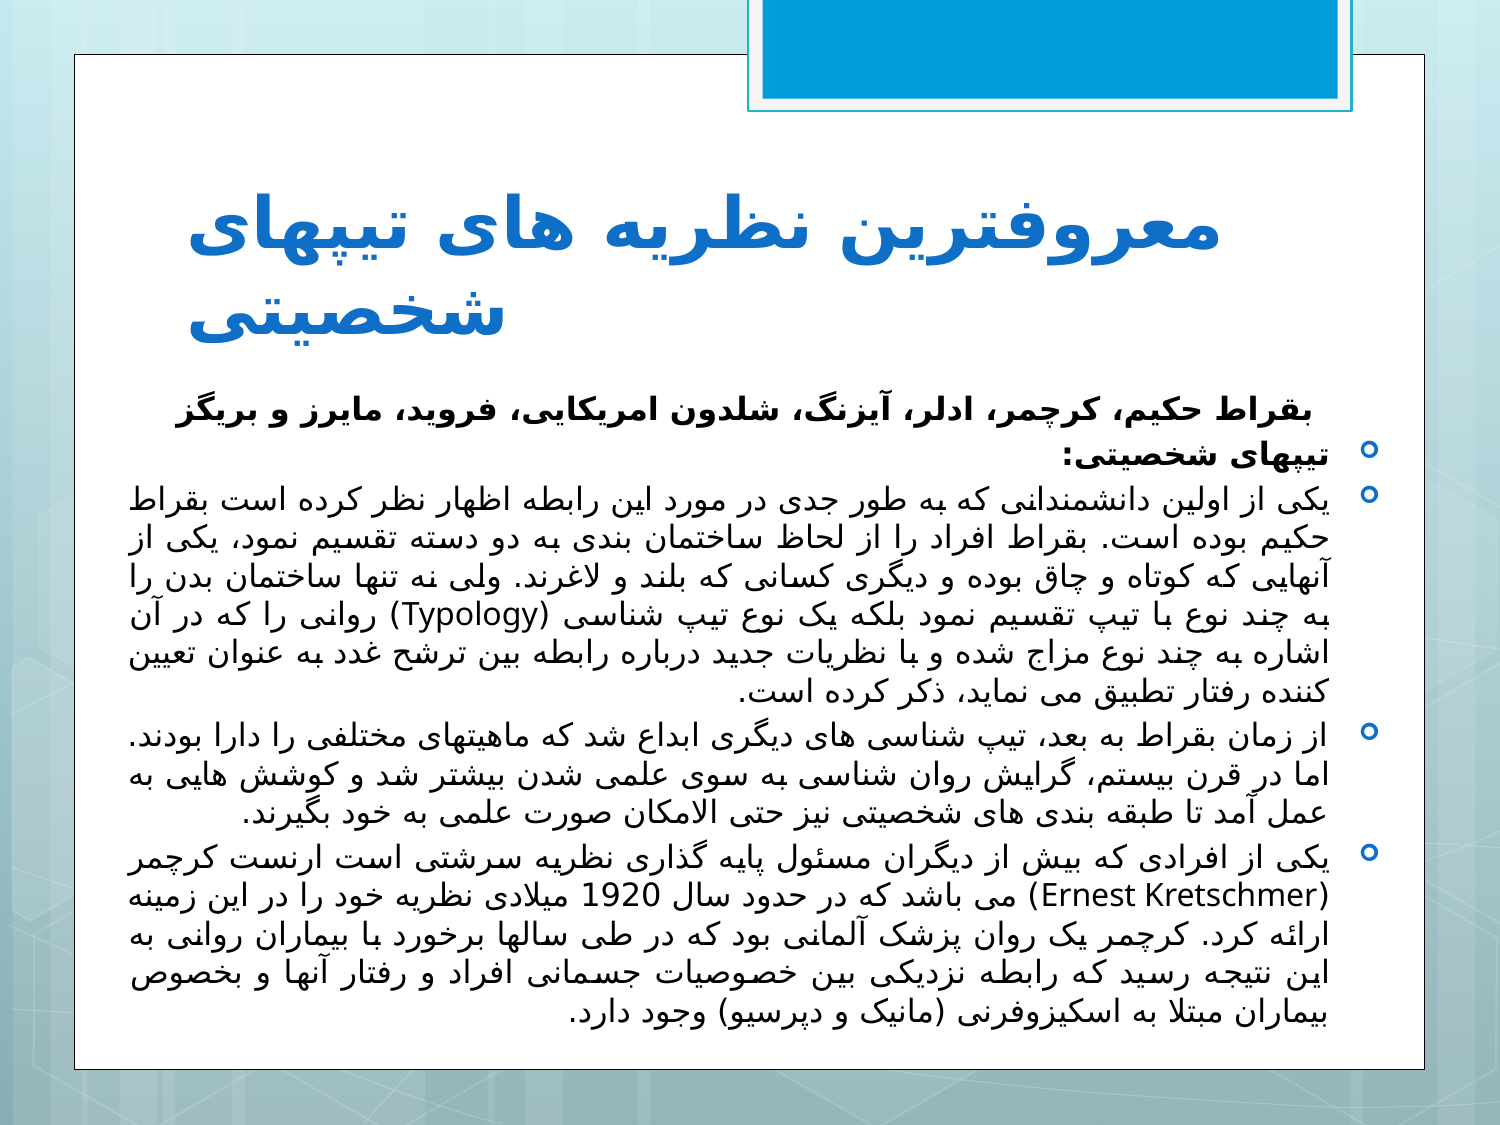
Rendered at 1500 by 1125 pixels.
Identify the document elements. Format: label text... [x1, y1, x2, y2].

list بقراط حکیم، کرچمر، ادلر، آیزنگ، شلدون امریکایی، فروید، مایرز و بریگز تیپهای شخصیتی: یکی از اولین دانشمندانی که به طور جدی در مورد این رابطه اظهار نظر کرده است بقراط حکیم بوده است. بقراط افراد را از لحاظ ساختمان بندی به دو دسته تقسیم نمود، یکی از آنهایی که کوتاه و چاق بوده و دیگری کسانی که بلند و لاغرند. ولی نه تنها ساختمان بدن را به چند نوع با تیپ تقسیم نمود بلکه یک نوع تیپ شناسی (Typology) روانی را که در آن اشاره به چند نوع مزاج شده و با نظریات جدید درباره رابطه بین ترشح غدد به عنوان تعیین کننده رفتار تطبیق می نماید، ذکر کرده است. از زمان بقراط به بعد، تیپ شناسی های دیگری ابداع شد که ماهیتهای مختلفی را دارا بودند. اما در قرن بیستم، گرایش روان شناسی به سوی علمی شدن بیشتر شد و کوشش هایی به عمل آمد تا طبقه بندی های شخصیتی نیز حتی الامکان صورت علمی به خود بگیرند. یکی از افرادی که بیش از دیگران مسئول پایه گذاری نظریه سرشتی است ارنست کرچمر (Ernest Kretschmer) می باشد که در حدود سال 1920 میلادی نظریه خود را در این زمینه ارائه کرد. کرچمر یک روان پزشک آلمانی بود که در طی سالها برخورد با بیماران روانی به این نتیجه رسید که رابطه نزدیکی بین خصوصیات جسمانی افراد و رفتار آنها و بخصوص بیماران مبتلا به اسکیزوفرنی (مانیک و دپرسیو) وجود دارد. [112, 381, 1388, 1050]
title معروفترین نظریه های تیپهای شخصیتی [171, 168, 1324, 357]
